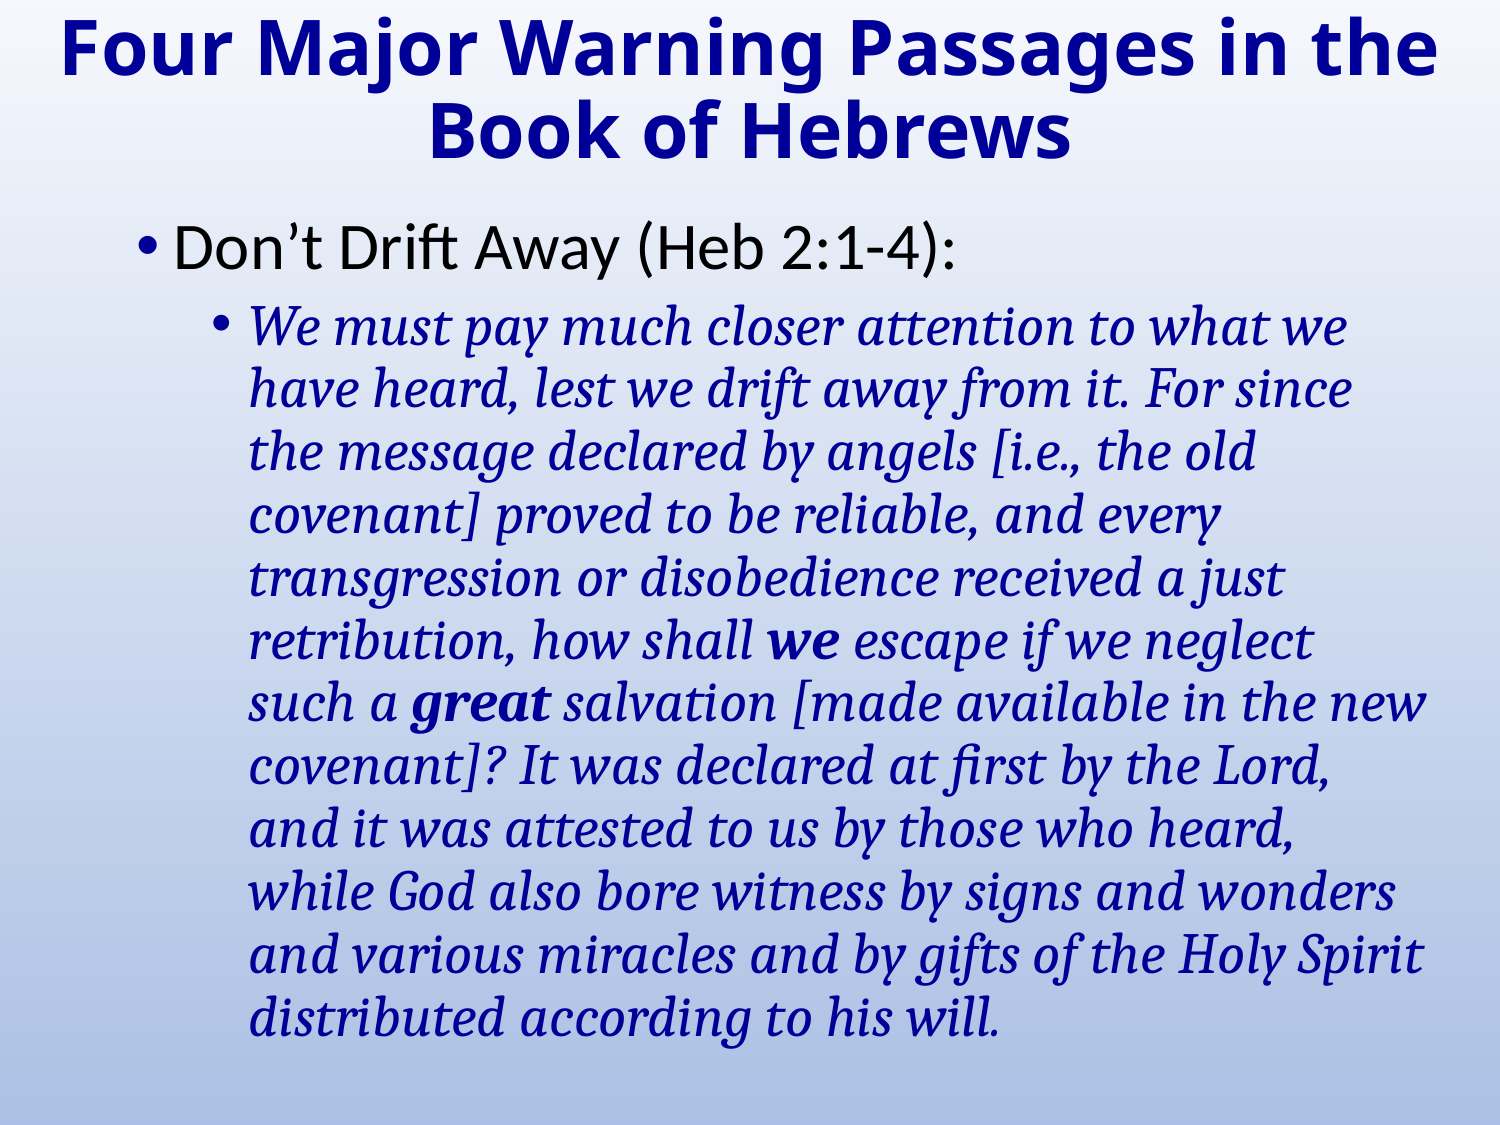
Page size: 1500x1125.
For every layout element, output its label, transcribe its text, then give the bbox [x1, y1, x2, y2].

title Four Major Warning Passages in the Book of Hebrews [0, 0, 1500, 184]
list Don’t Drift Away (Heb 2:1-4): We must pay much closer attention to what we have heard, lest we drift away from it. For since the message declared by angels [i.e., the old covenant] proved to be reliable, and every transgression or disobedience received a just retribution, how shall we escape if we neglect such a great salvation [made available in the new covenant]? It was declared at first by the Lord, and it was attested to us by those who heard, while God also bore witness by signs and wonders and various miracles and by gifts of the Holy Spirit distributed according to his will. [46, 204, 1444, 1106]
